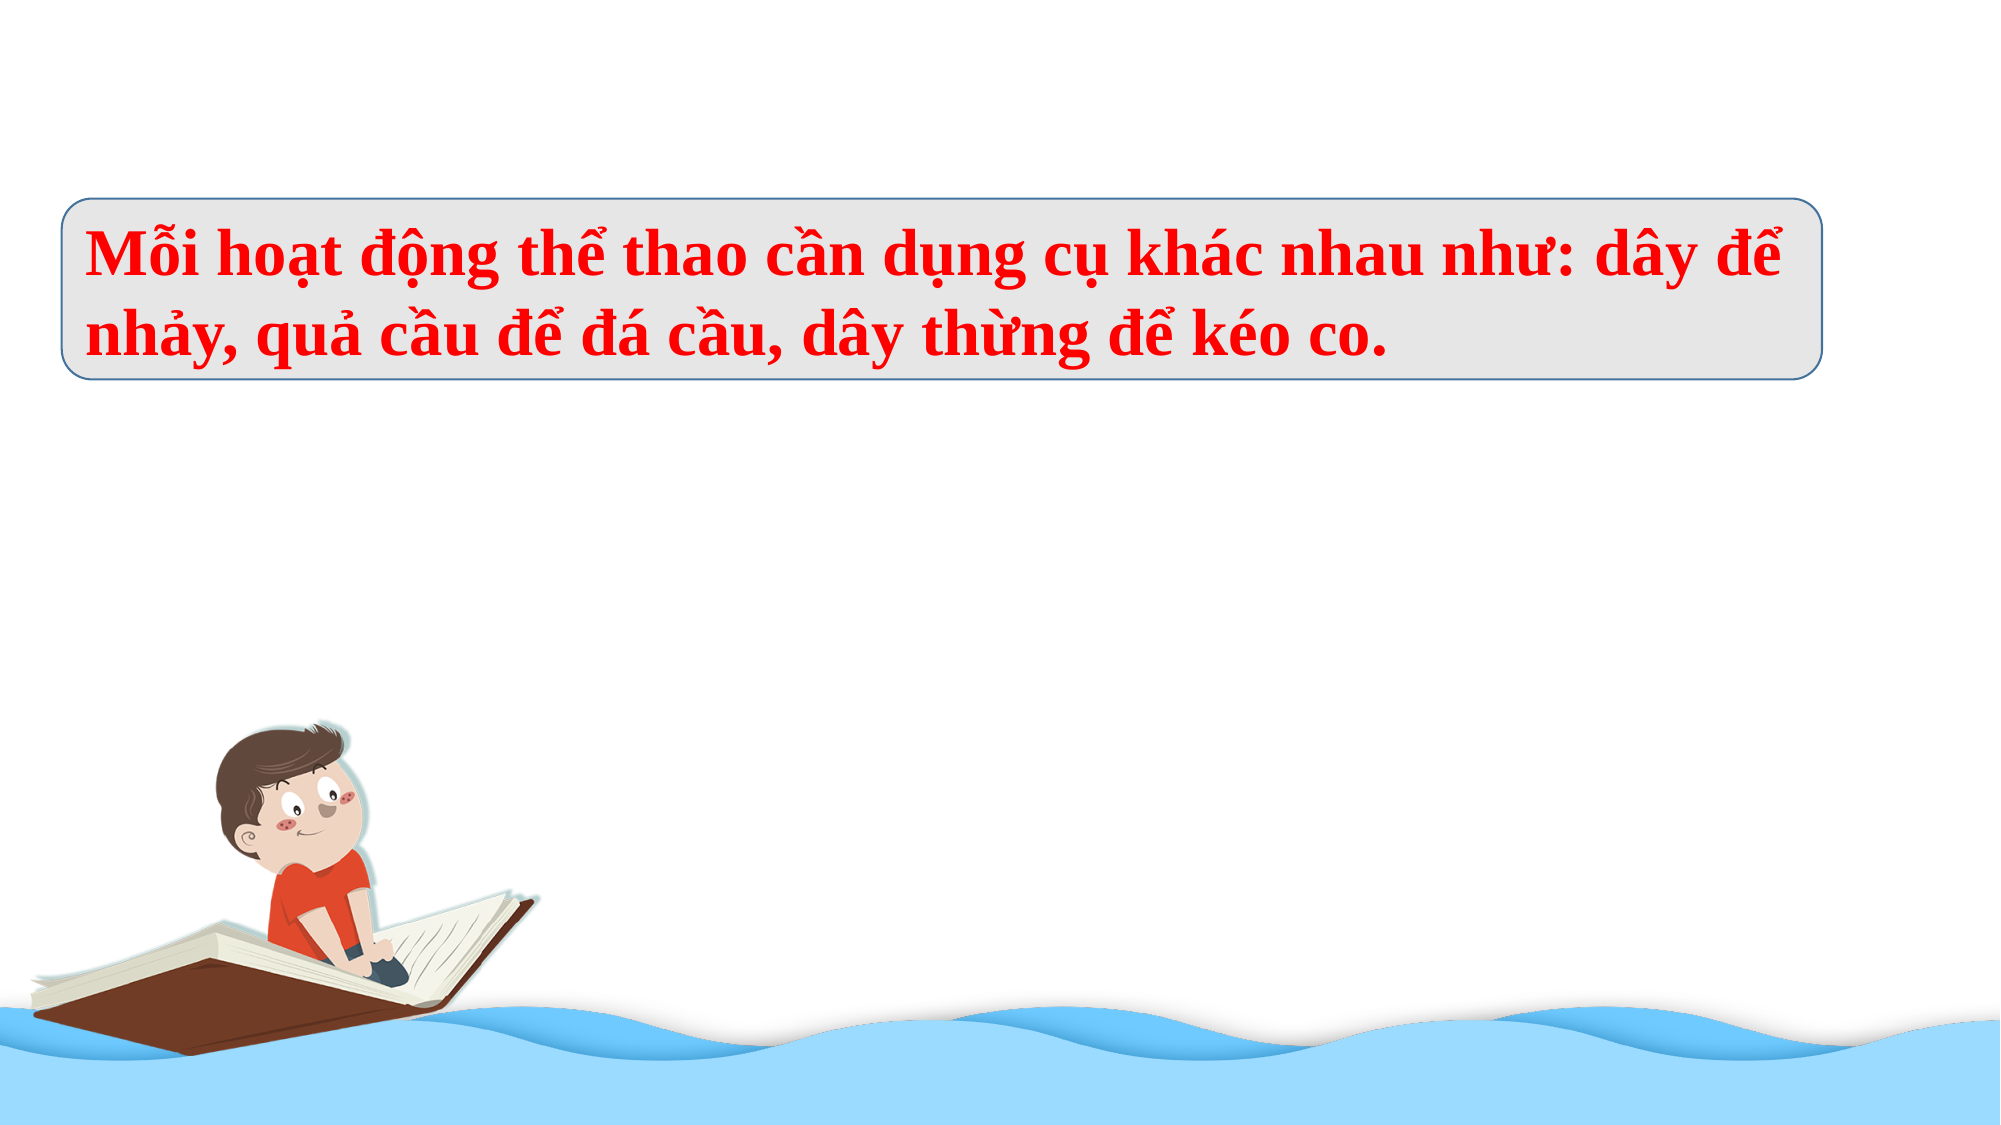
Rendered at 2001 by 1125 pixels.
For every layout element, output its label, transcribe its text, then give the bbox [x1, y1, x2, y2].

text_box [0, 662, 2000, 1125]
text_box Mỗi hoạt động thể thao cần dụng cụ khác nhau như: dây để nhảy, quả cầu để đá cầu, dây thừng để kéo co. [60, 197, 1824, 381]
